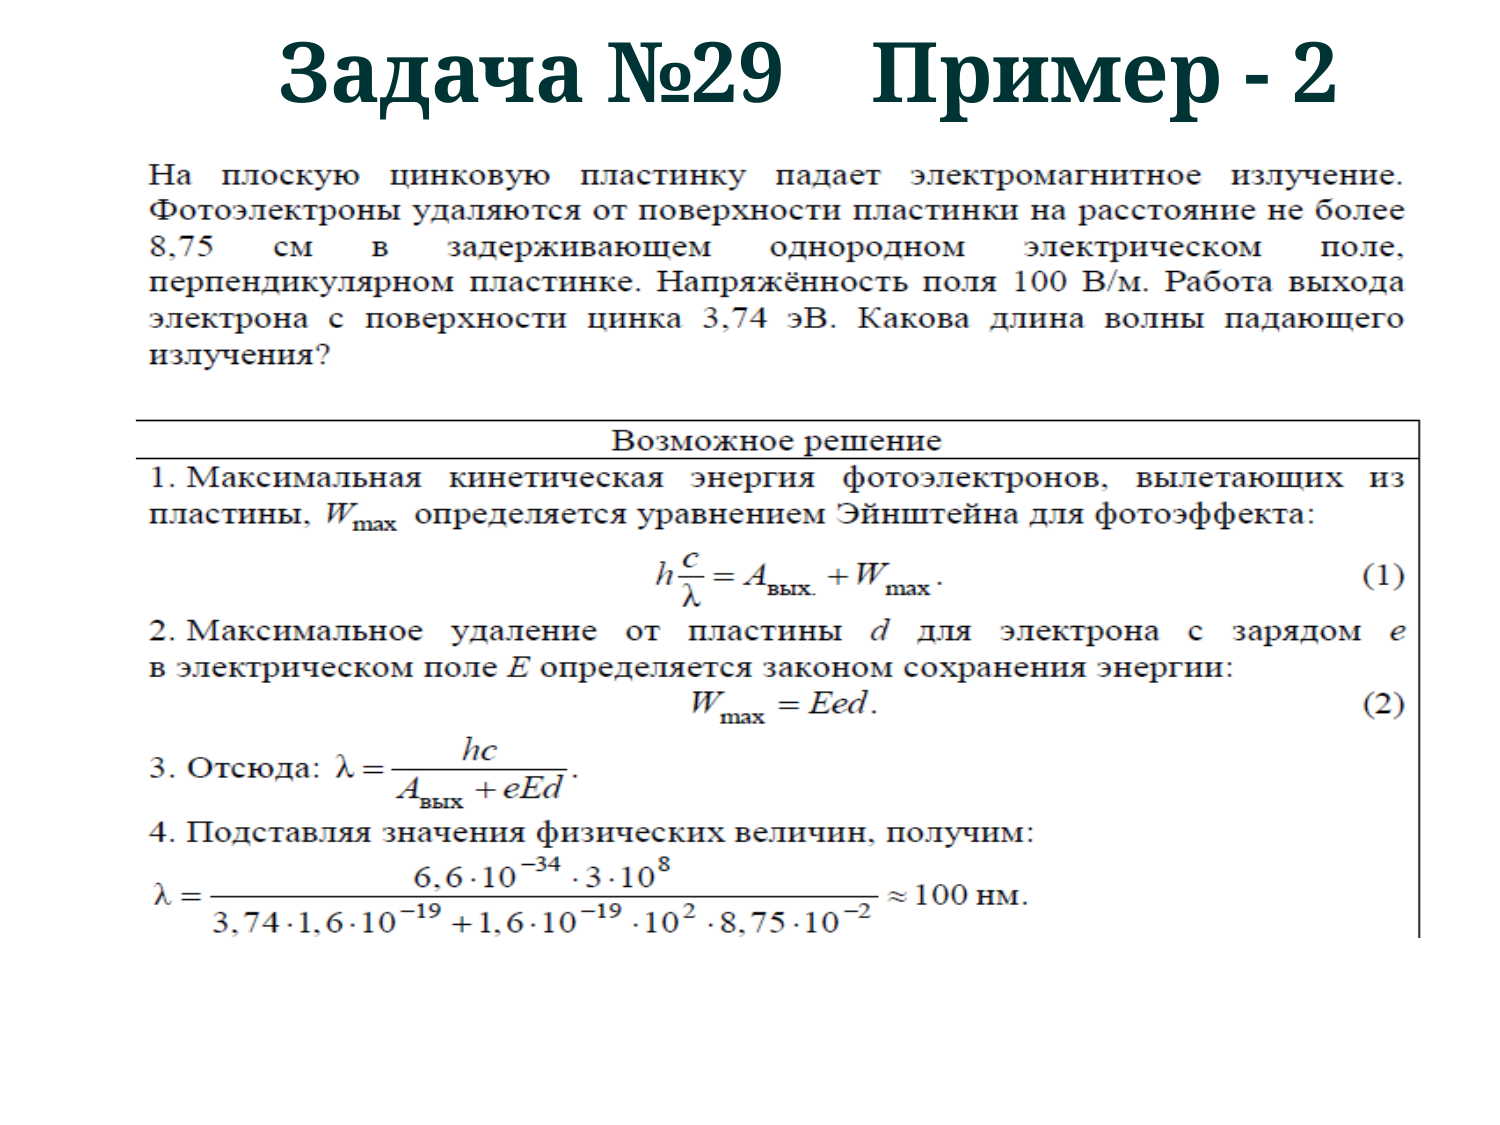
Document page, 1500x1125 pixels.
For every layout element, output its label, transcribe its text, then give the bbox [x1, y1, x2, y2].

picture [135, 160, 1430, 939]
text_box Задача №29 Пример - 2 [135, 31, 1483, 127]
